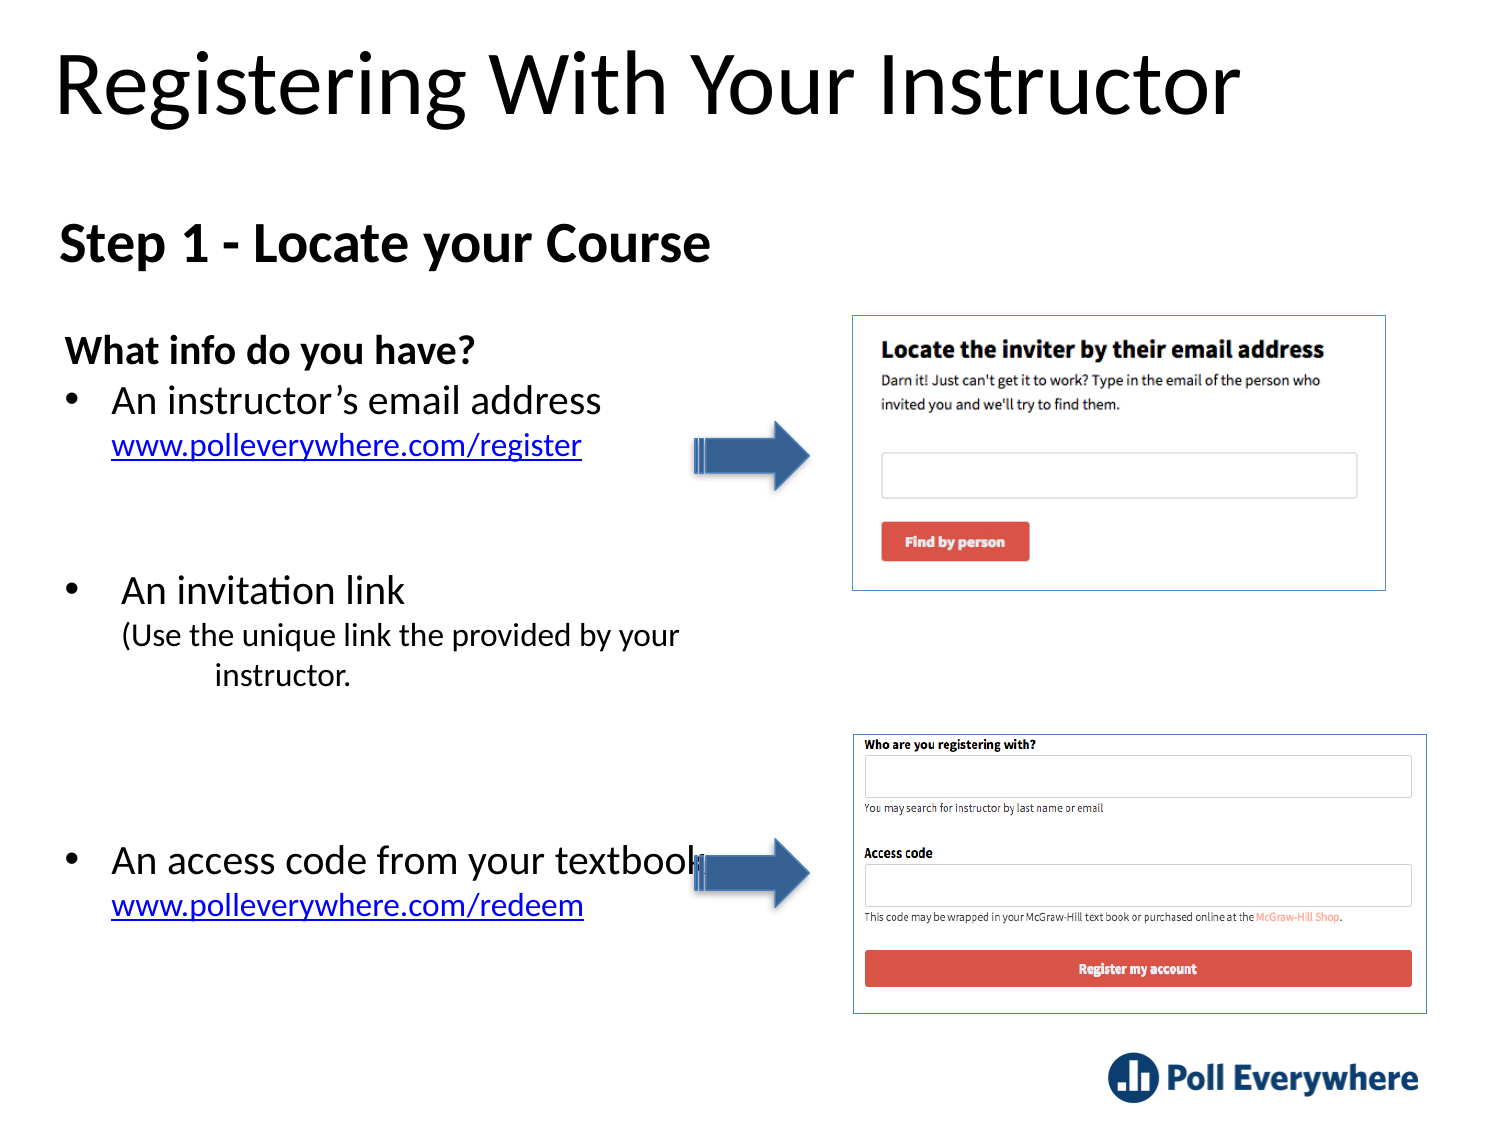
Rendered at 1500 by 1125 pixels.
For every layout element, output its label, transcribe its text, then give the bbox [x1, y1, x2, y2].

title Registering With Your Instructor [39, 5, 1390, 152]
text_box [699, 438, 704, 474]
text_box [699, 855, 704, 891]
picture [852, 315, 1386, 591]
text_box [705, 838, 810, 908]
text_box What info do you have? An instructor’s email address www.polleverywhere.com/register An invitation link (Use the unique link the provided by your instructor. An access code from your textbook www.polleverywhere.com/redeem [49, 315, 722, 1050]
picture [1106, 1050, 1421, 1106]
picture [852, 734, 1427, 1014]
text_box [694, 855, 698, 891]
text_box [705, 420, 810, 491]
list Step 1 - Locate your Course [44, 218, 884, 283]
text_box [694, 438, 698, 474]
